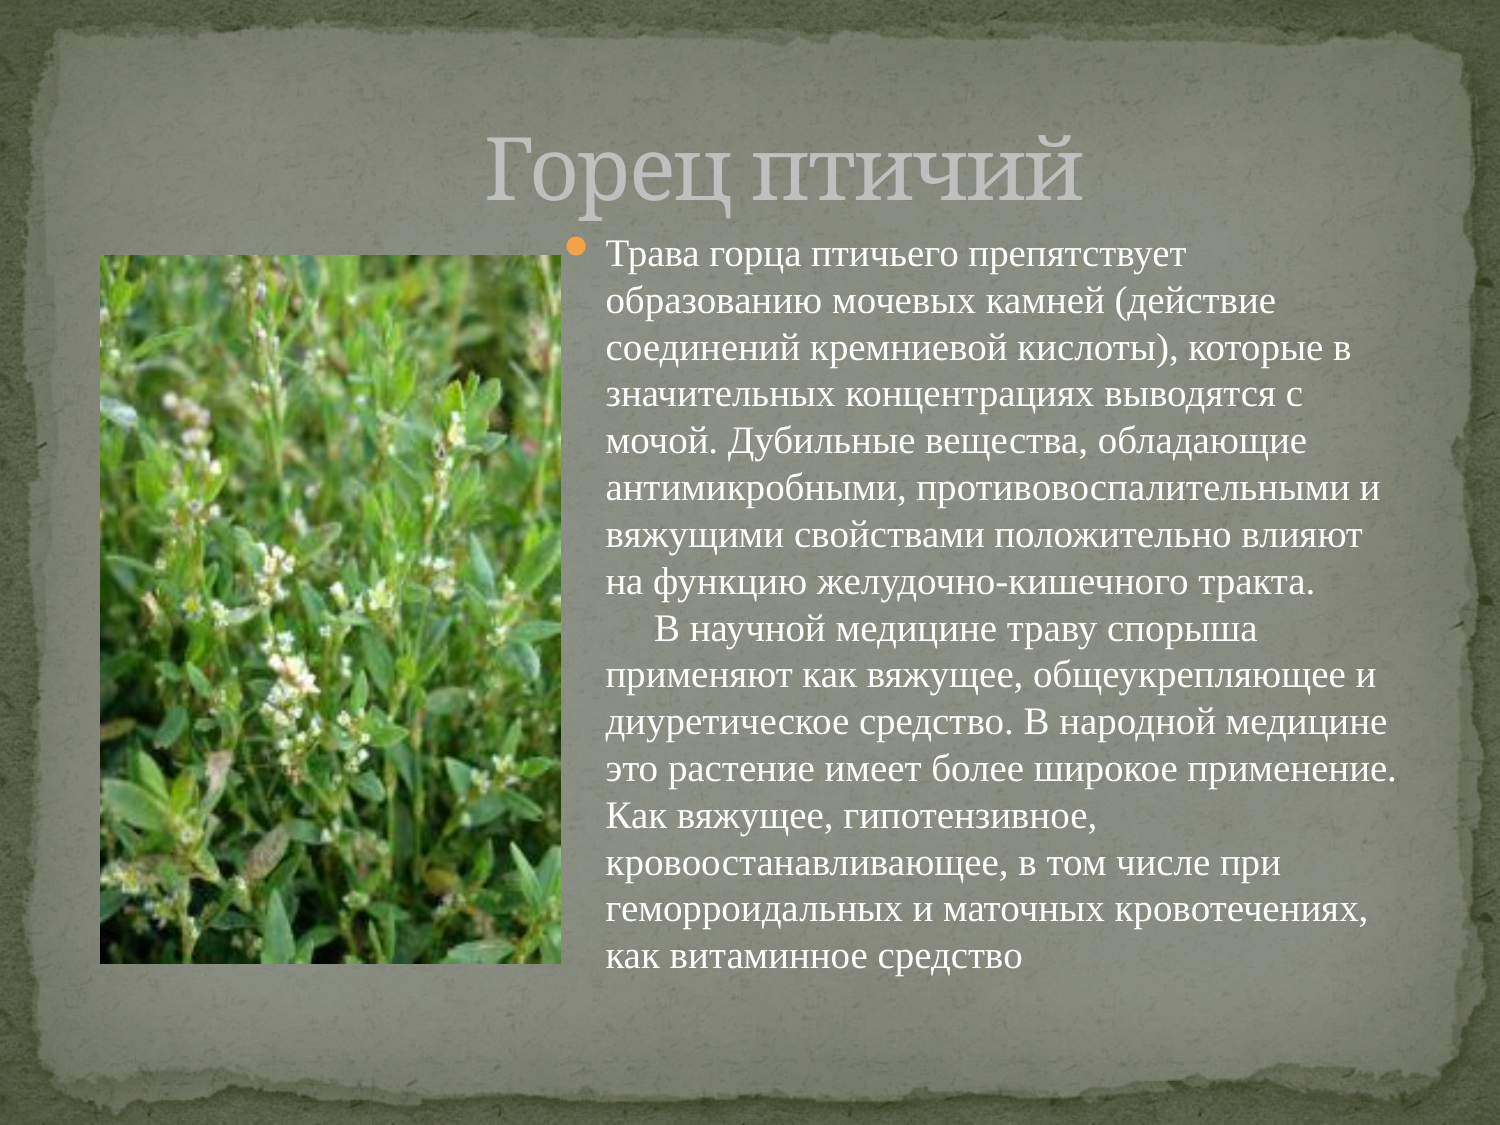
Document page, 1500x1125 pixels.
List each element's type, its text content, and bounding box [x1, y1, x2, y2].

picture [100, 255, 561, 965]
list Трава горца птичьего препятствует образованию мочевых камней (действие соединений кремниевой кислоты), которые в значительных концентрациях выводятся с мочой. Дубильные вещества, обладающие антимикробными, противовоспалительными и вяжущими свойствами положительно влияют на функцию желудочно-кишечного тракта. В научной медицине траву спорыша применяют как вяжущее, общеукрепляющее и диуретическое средство. В народной медицине это растение имеет более широкое применение. Как вяжущее, гипотензивное, кровоостанавливающее, в том числе при геморроидальных и маточных кровотечениях, как витаминное средство [549, 225, 1425, 1000]
title Горец птичий [74, 24, 1425, 225]
